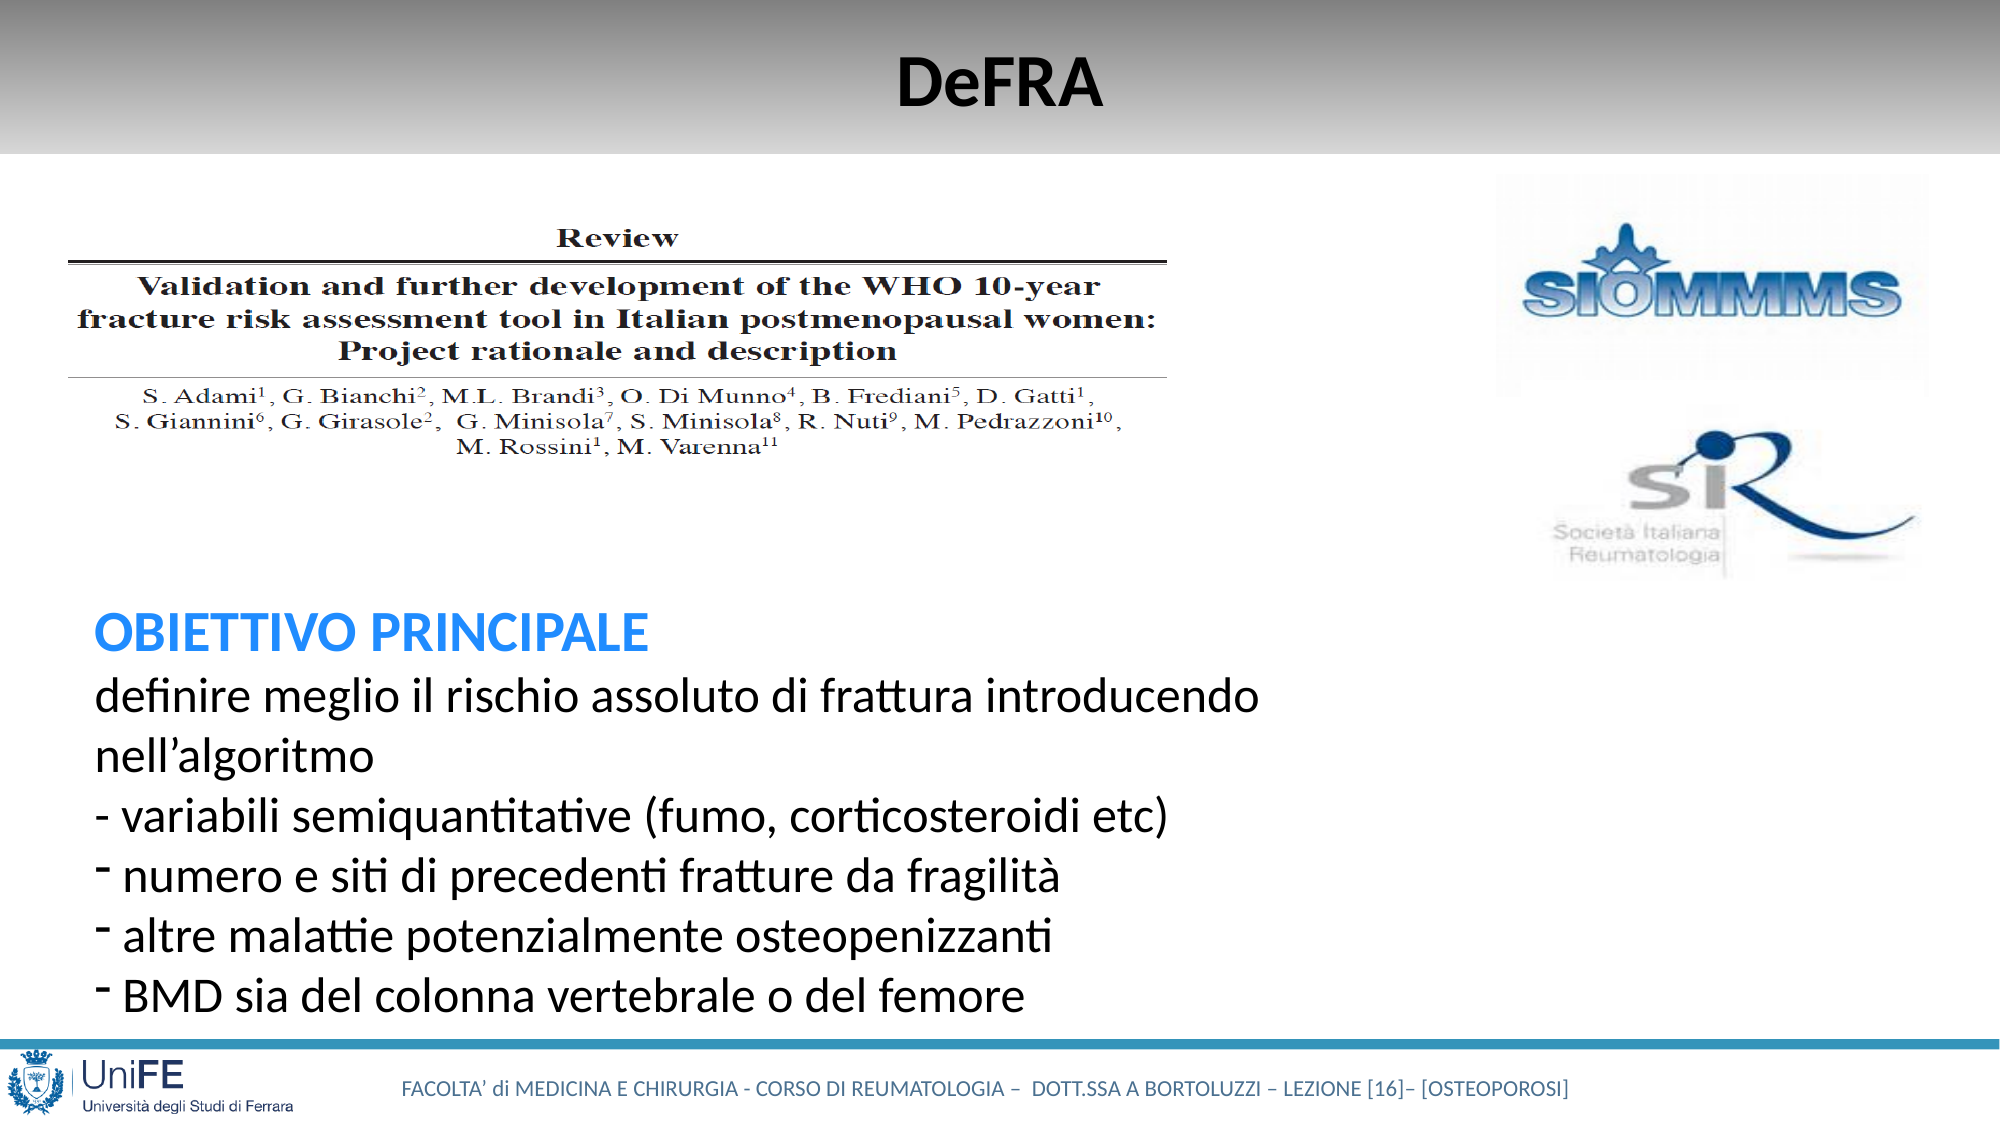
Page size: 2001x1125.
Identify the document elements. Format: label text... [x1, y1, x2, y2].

text_box OBIETTIVO PRINCIPALE definire meglio il rischio assoluto di frattura introducendo nell’algoritmo - variabili semiquantitative (fumo, corticosteroidi etc) numero e siti di precedenti fratture da fragilità altre malattie potenzialmente osteopenizzanti BMD sia del colonna vertebrale o del femore [79, 585, 1287, 1031]
picture [1496, 174, 1929, 664]
picture [83, 1060, 293, 1114]
picture [35, 188, 1186, 468]
text_box DeFRA [0, 0, 2000, 154]
